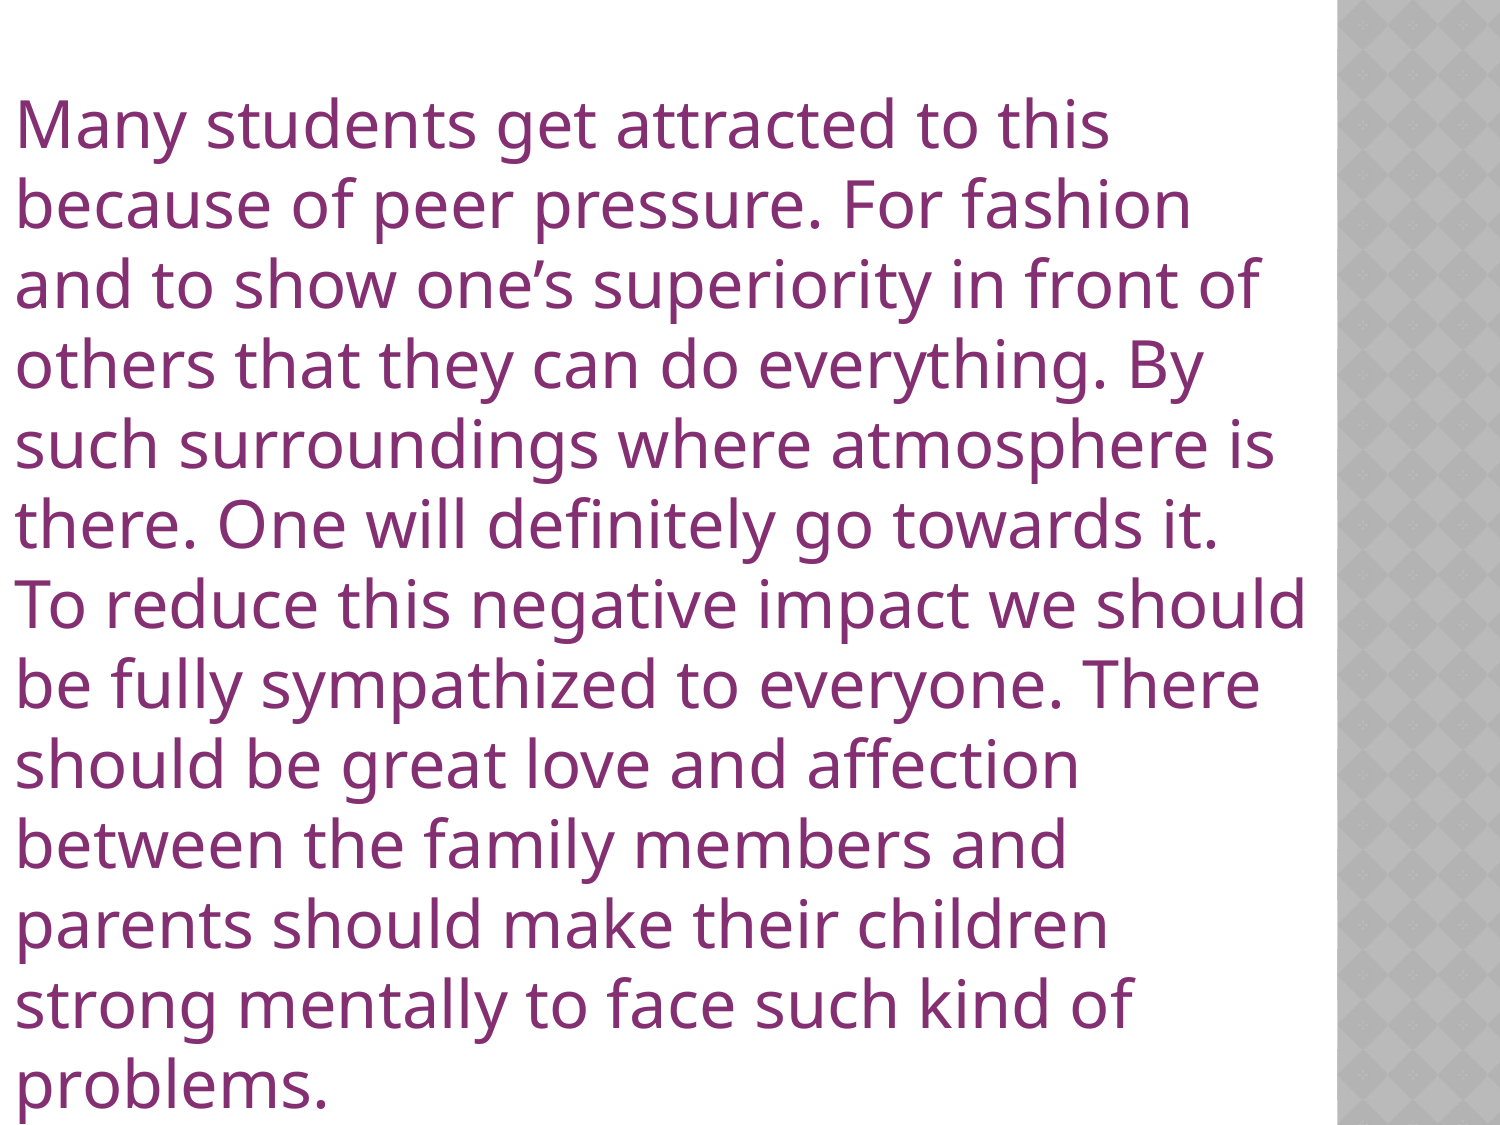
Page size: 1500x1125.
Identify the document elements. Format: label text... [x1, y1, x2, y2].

text_box Many students get attracted to this because of peer pressure. For fashion and to show one’s superiority in front of others that they can do everything. By such surroundings where atmosphere is there. One will definitely go towards it. To reduce this negative impact we should be fully sympathized to everyone. There should be great love and affection between the family members and parents should make their children strong mentally to face such kind of problems. [0, 74, 1338, 1125]
